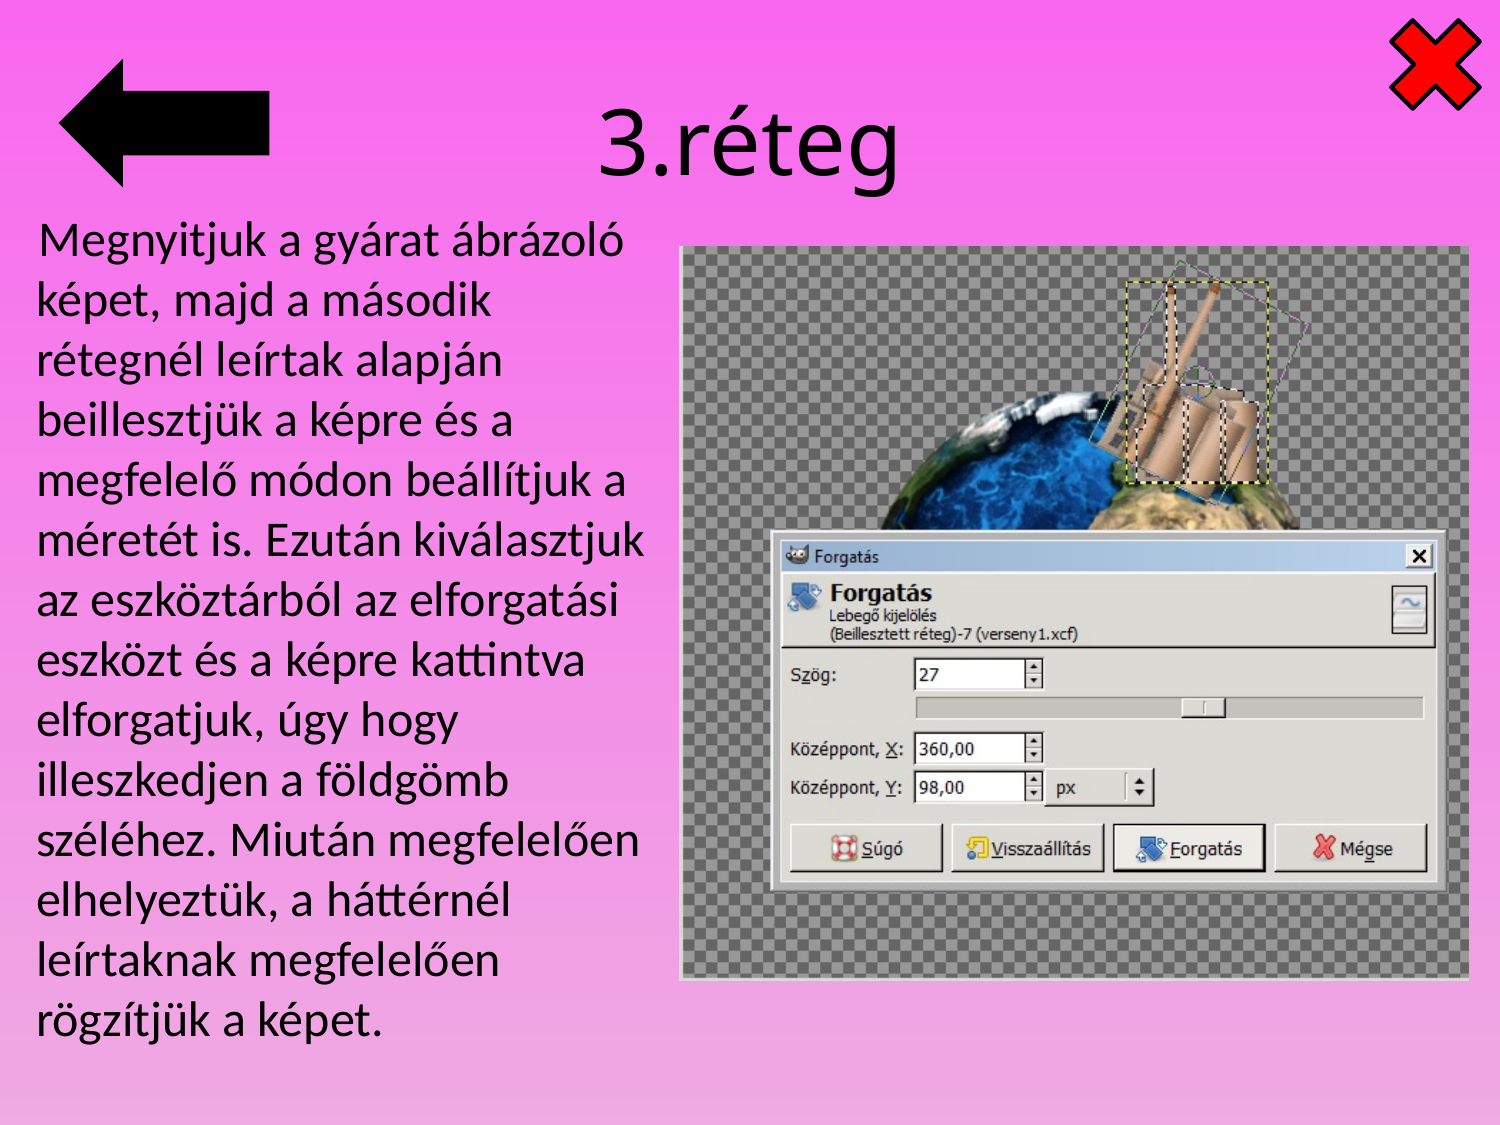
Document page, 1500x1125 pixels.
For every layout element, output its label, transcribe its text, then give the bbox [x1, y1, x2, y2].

picture [679, 245, 1470, 982]
title 3.réteg [75, 45, 1425, 233]
text_box [56, 56, 272, 190]
list Megnyitjuk a gyárat ábrázoló képet, majd a második rétegnél leírtak alapján beillesztjük a képre és a megfelelő módon beállítjuk a méretét is. Ezután kiválasztjuk az eszköztárból az elforgatási eszközt és a képre kattintva elforgatjuk, úgy hogy illeszkedjen a földgömb széléhez. Miután megfelelően elhelyeztük, a háttérnél leírtaknak megfelelően rögzítjük a képet. [0, 199, 668, 1079]
